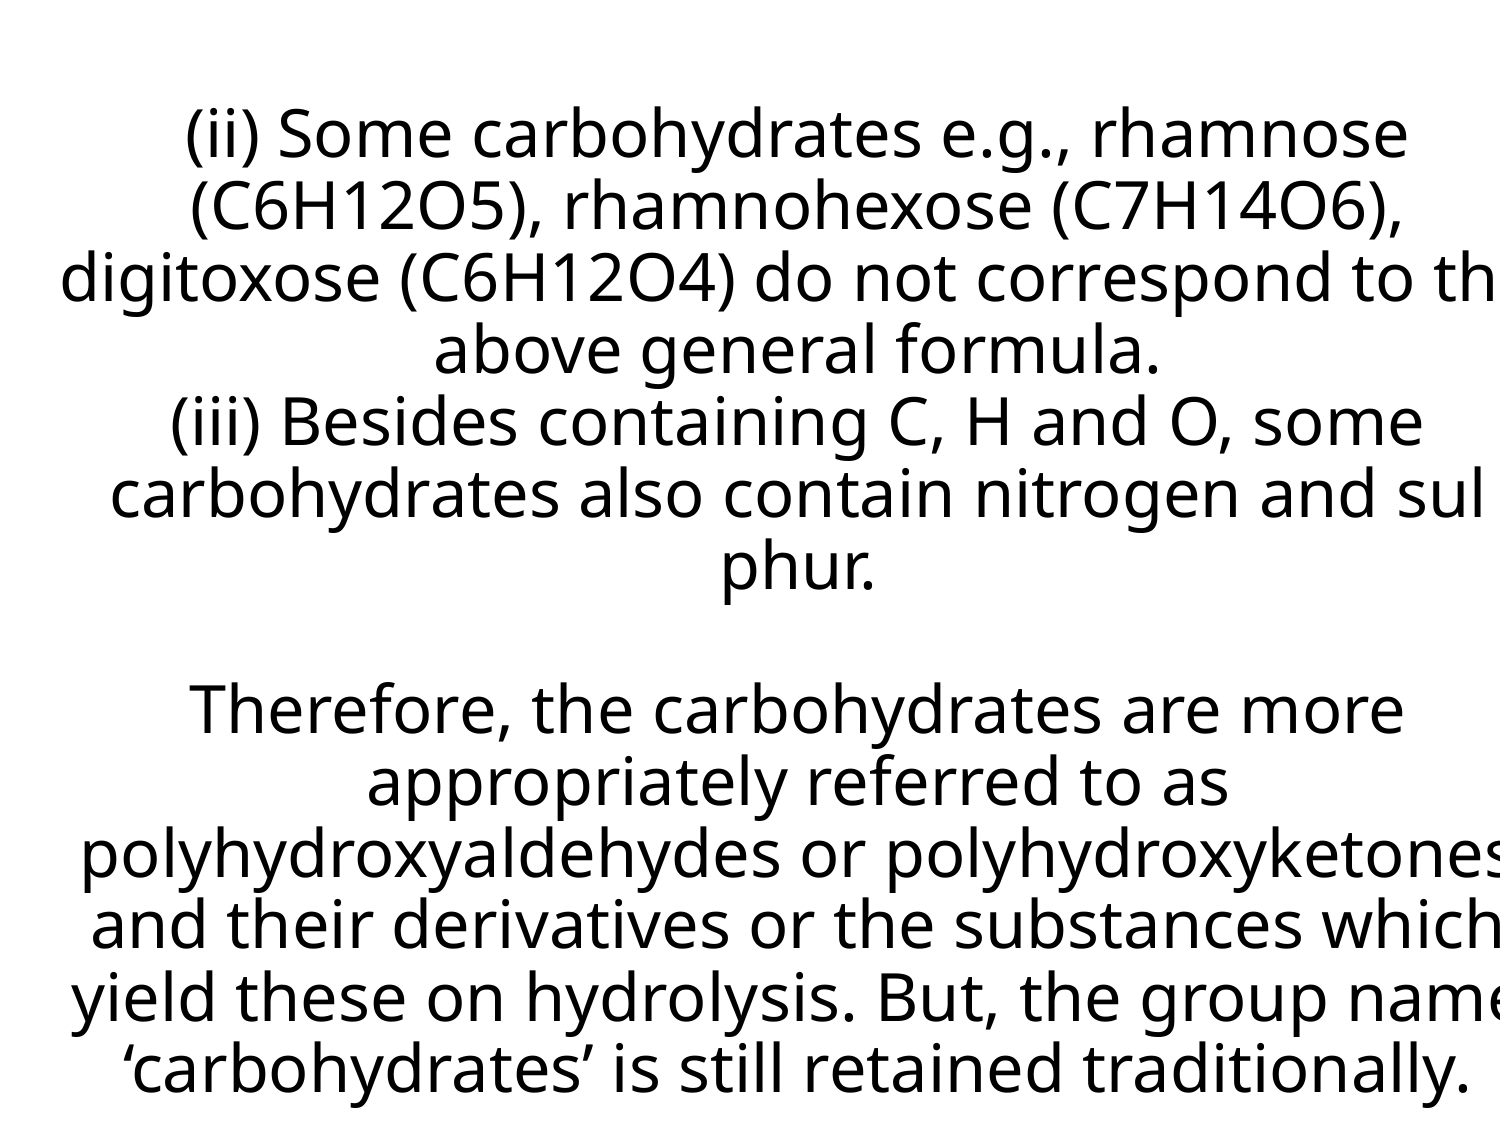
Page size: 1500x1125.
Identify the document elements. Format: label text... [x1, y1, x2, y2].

title (ii) Some carbohydrates e.g., rhamnose (C6H12O5), rhamnohexose (C7H14O6), digitoxose (C6H12O4) do not correspond to the above general formula. (iii) Besides containing C, H and O, some carbohydrates also contain nitrogen and sul­phur. Therefore, the carbohydrates are more appropriately referred to as polyhydroxyaldehydes or polyhydroxyketones and their derivatives or the substances which yield these on hydroly­sis. But, the group name ‘carbohydrates’ is still retained traditionally. [17, 14, 1500, 1115]
